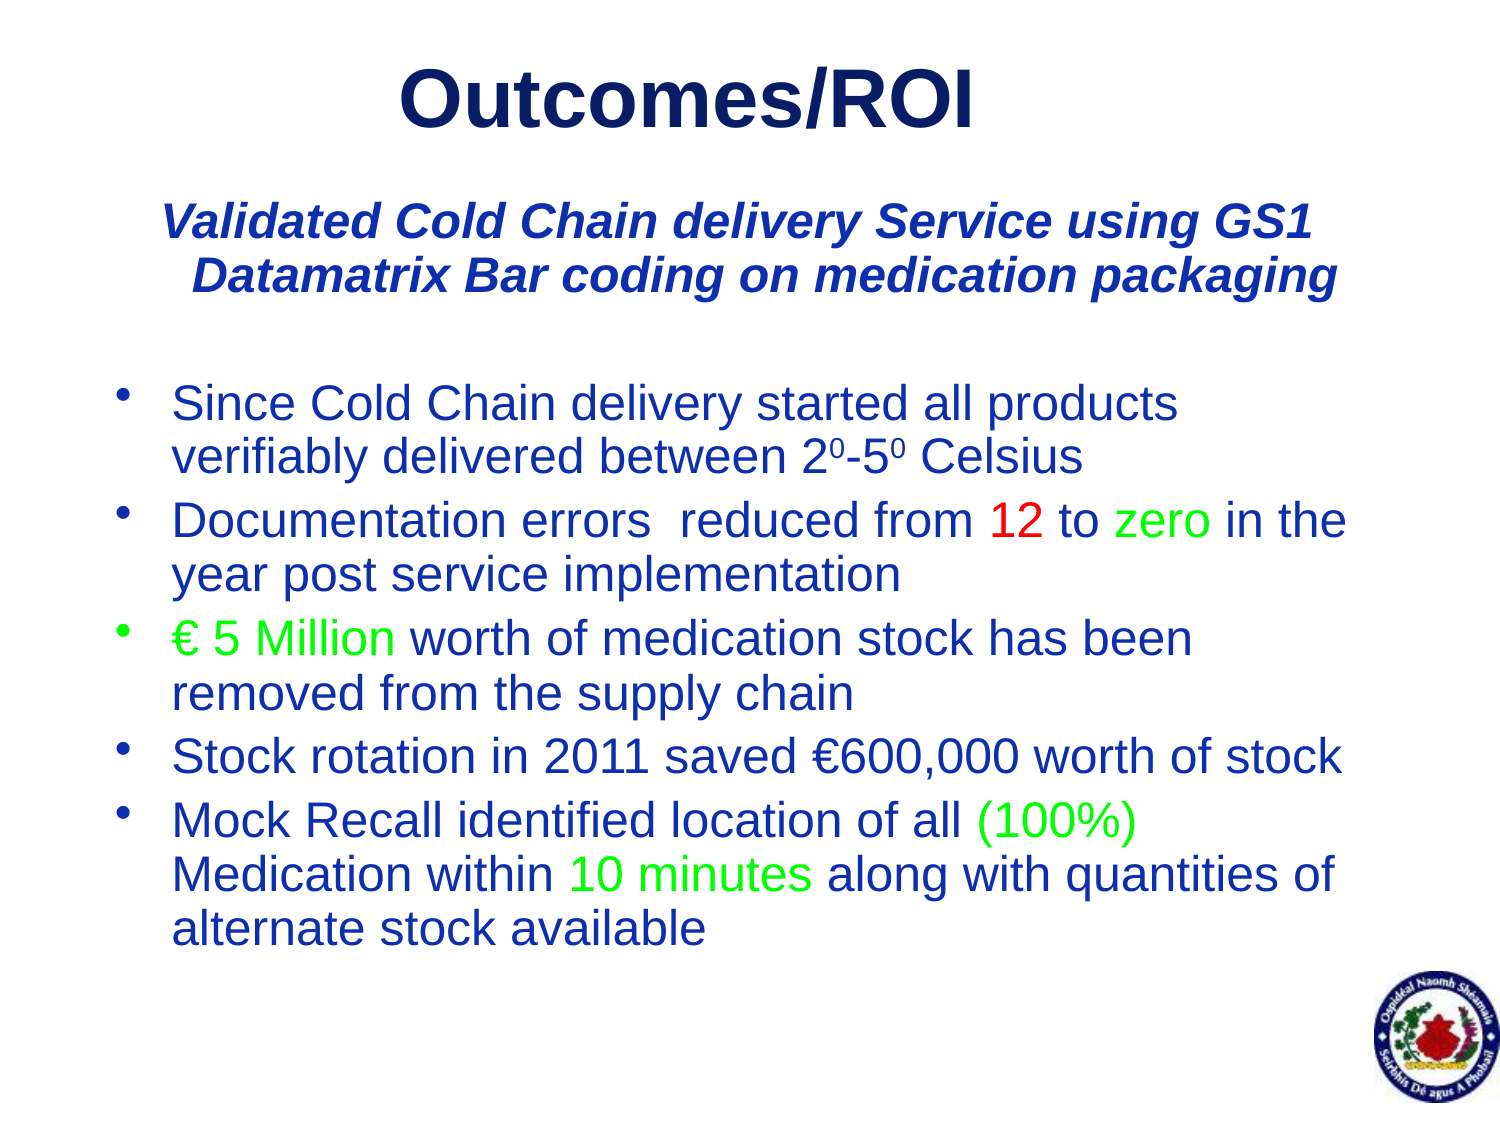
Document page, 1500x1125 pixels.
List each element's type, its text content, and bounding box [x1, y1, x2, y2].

picture [1374, 971, 1500, 1103]
list Validated Cold Chain delivery Service using GS1 Datamatrix Bar coding on medication packaging Since Cold Chain delivery started all products verifiably delivered between 20-50 Celsius Documentation errors reduced from 12 to zero in the year post service implementation € 5 Million worth of medication stock has been removed from the supply chain Stock rotation in 2011 saved €600,000 worth of stock Mock Recall identified location of all (100%) Medication within 10 minutes along with quantities of alternate stock available [99, 187, 1375, 1012]
title Outcomes/ROI [50, 37, 1325, 150]
